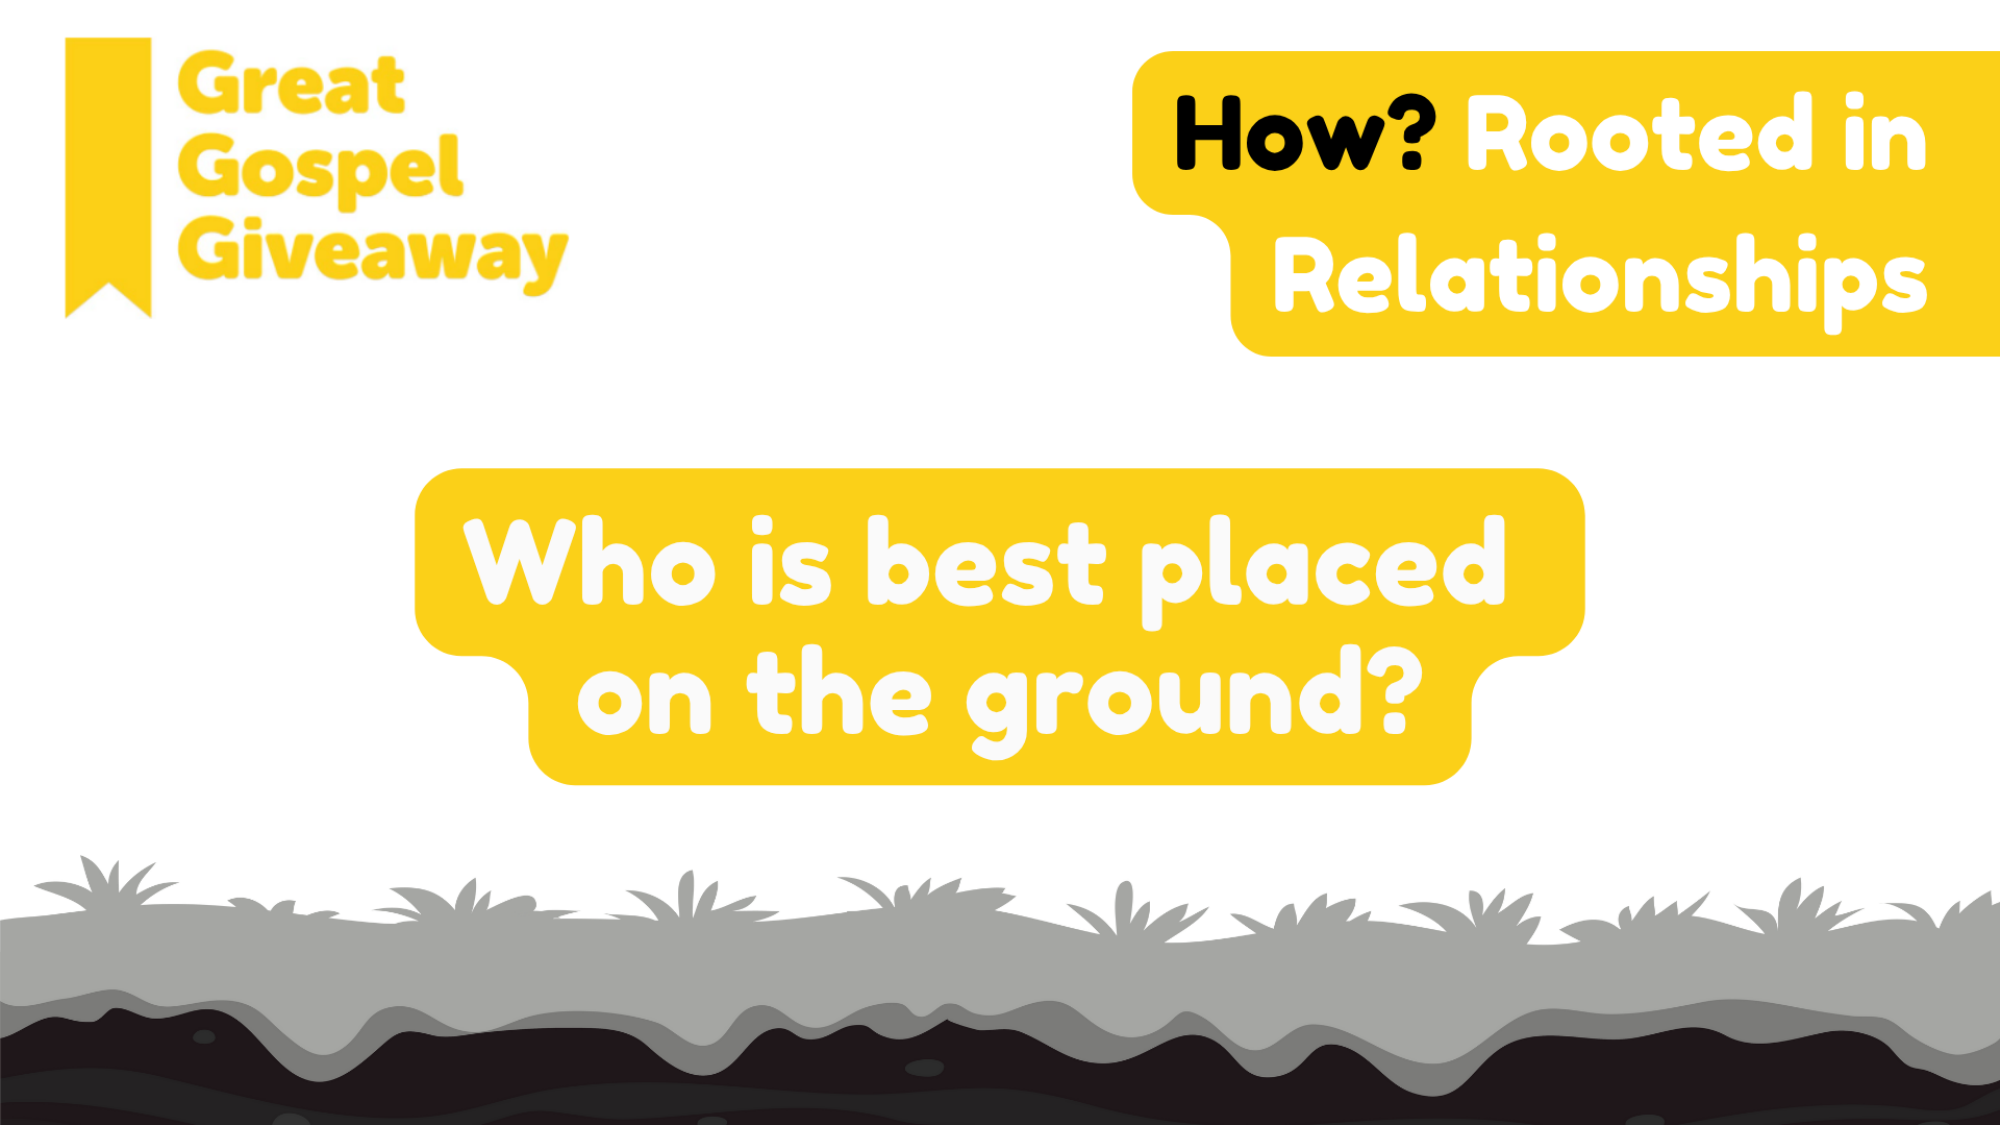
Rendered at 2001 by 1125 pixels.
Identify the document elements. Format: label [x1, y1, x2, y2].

list [0, 0, 2000, 1125]
